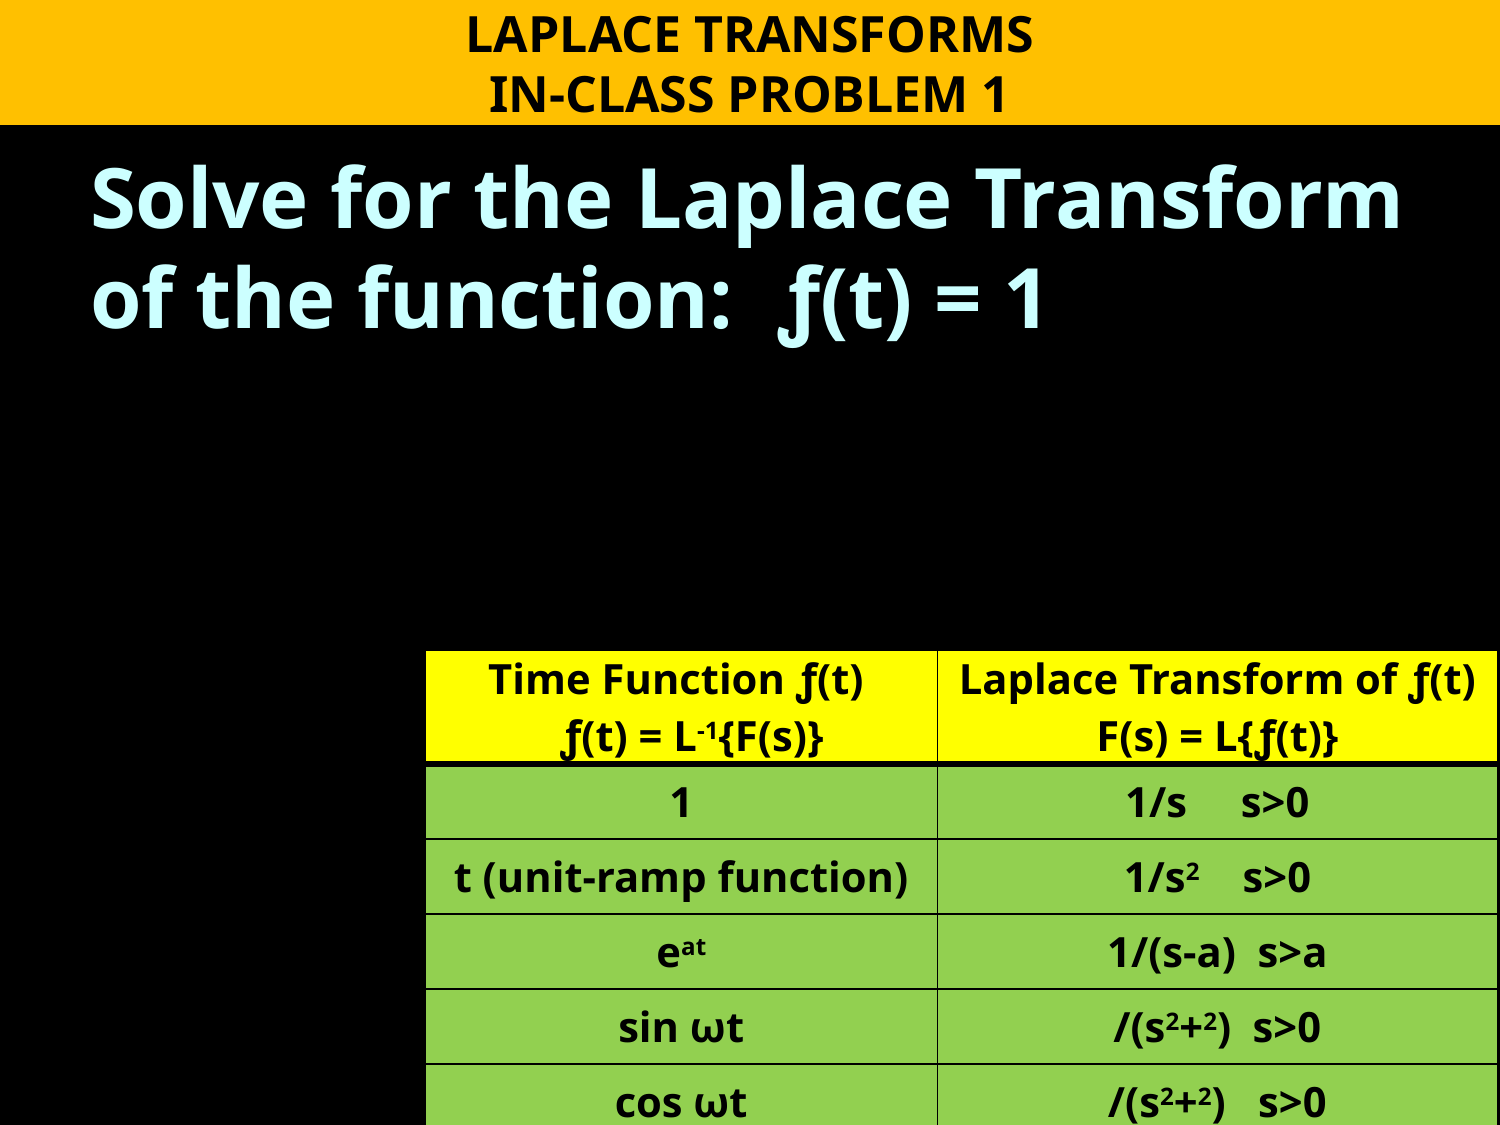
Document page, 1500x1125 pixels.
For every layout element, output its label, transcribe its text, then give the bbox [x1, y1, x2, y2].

text_box LAPLACE TRANSFORMS IN-CLASS PROBLEM 1 [0, 0, 1500, 125]
list Solve for the Laplace Transform of the function: ƒ(t) = 1 [75, 137, 1425, 1063]
